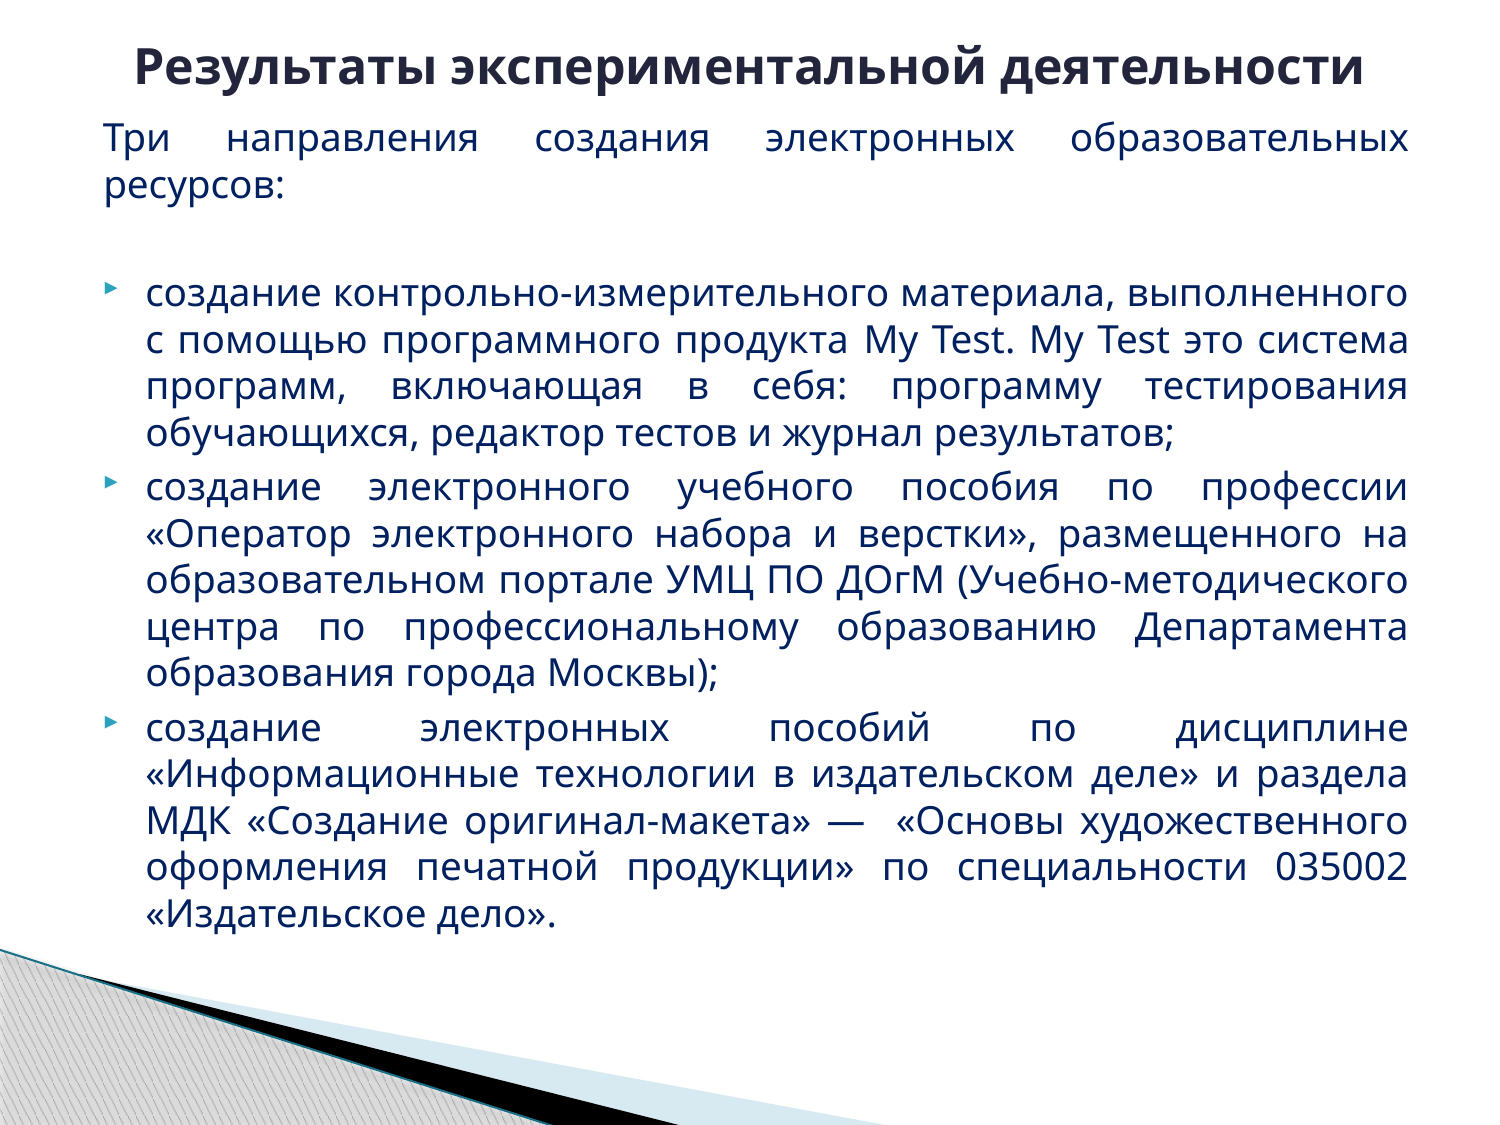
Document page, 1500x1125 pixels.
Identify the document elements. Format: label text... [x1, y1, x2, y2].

list Три направления создания электронных образовательных ресурсов: создание контрольно-измерительного материала, выполненного с помощью программного продукта My Test. My Test это система программ, включающая в себя: программу тестирования обучающихся, редактор тестов и журнал результатов; создание электронного учебного пособия по профессии «Оператор электронного набора и верстки», размещенного на образовательном портале УМЦ ПО ДОгМ (Учебно-методического центра по профессиональному образованию Департамента образования города Москвы); создание электронных пособий по дисциплине «Информационные технологии в издательском деле» и раздела МДК «Создание оригинал-макета» — «Основы художественного оформления печатной продукции» по специальности 035002 «Издательское дело». [75, 106, 1425, 986]
text_box Результаты экспериментальной деятельности [74, 23, 1425, 106]
